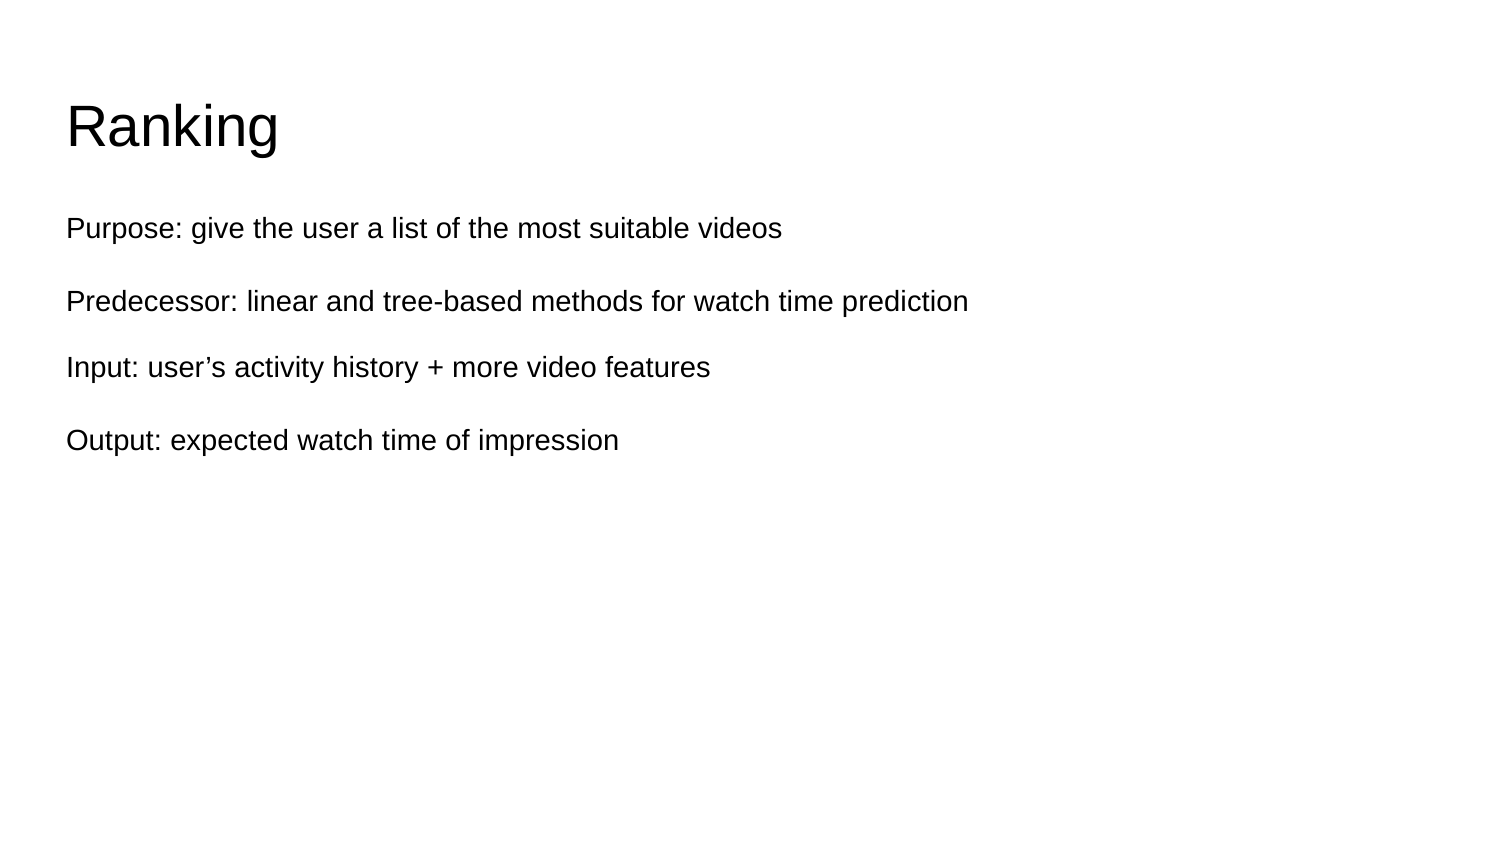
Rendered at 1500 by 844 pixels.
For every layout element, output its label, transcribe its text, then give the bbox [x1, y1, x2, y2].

title Ranking [51, 72, 1449, 167]
list Purpose: give the user a list of the most suitable videos Predecessor: linear and tree-based methods for watch time prediction Input: user’s activity history + more video features Output: expected watch time of impression [51, 189, 1449, 750]
